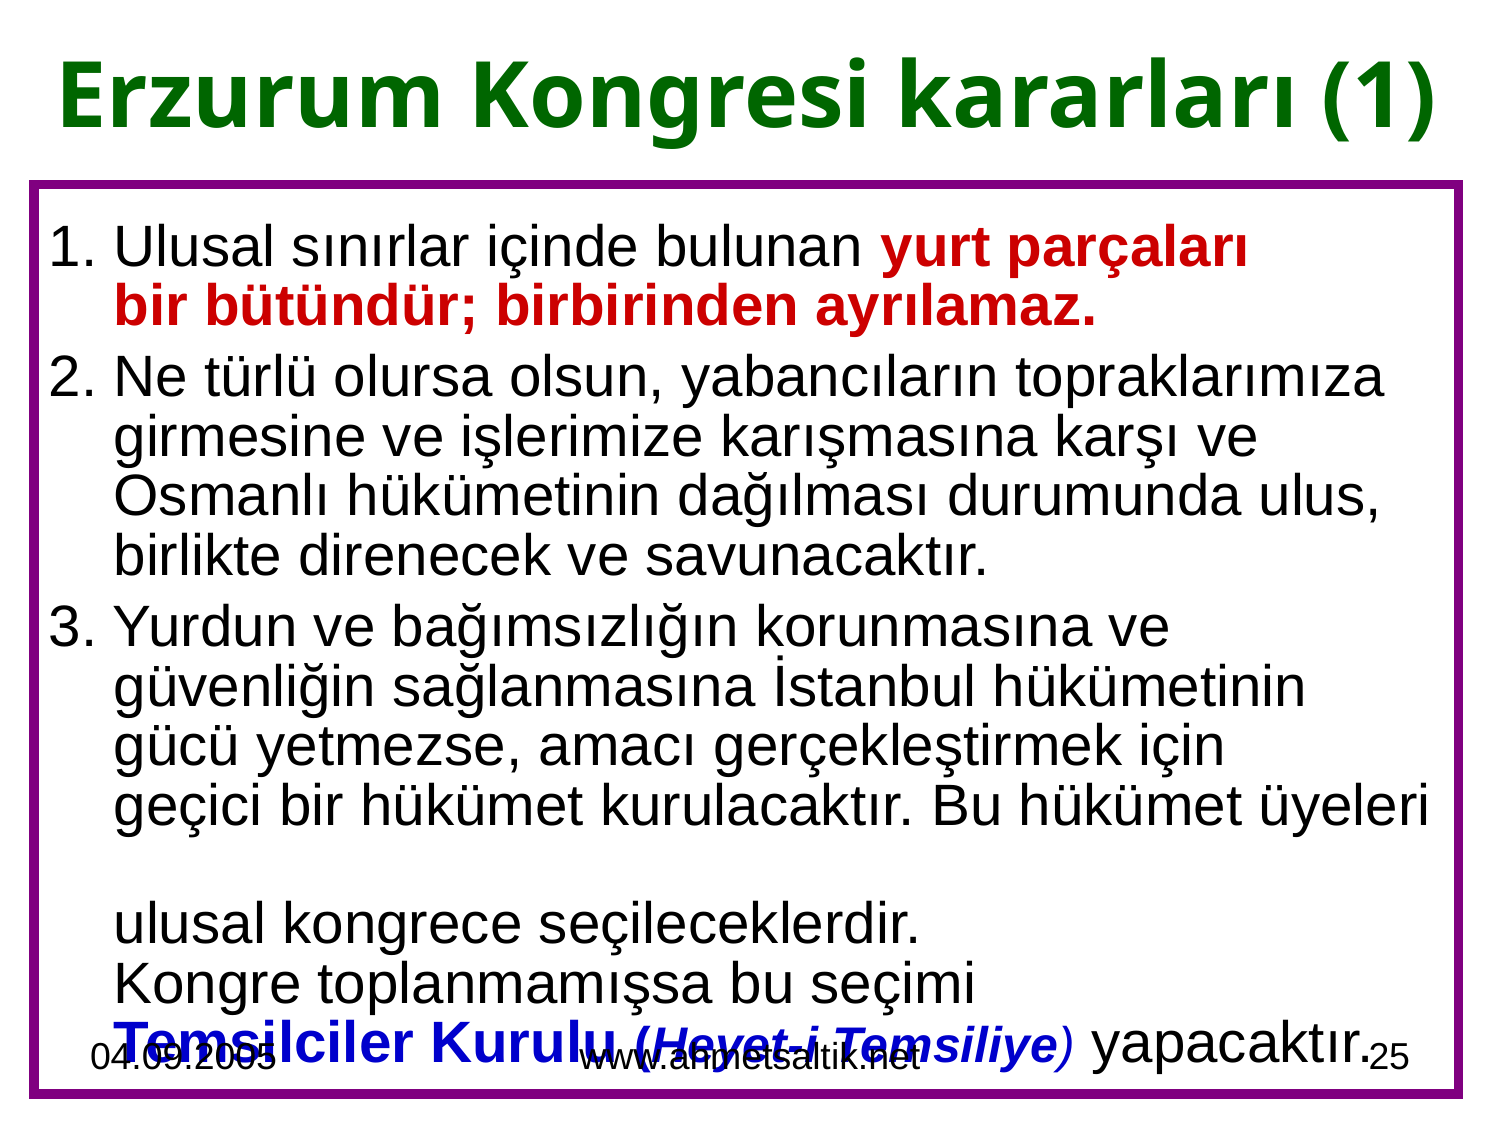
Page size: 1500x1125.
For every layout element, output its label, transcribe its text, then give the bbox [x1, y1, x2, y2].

list 1. Ulusal sınırlar içinde bulunan yurt parçaları bir bütündür; birbirinden ayrılamaz. 2. Ne türlü olursa olsun, yabancıların topraklarımıza girmesine ve işlerimize karışmasına karşı ve Osmanlı hükümetinin dağılması durumunda ulus, birlikte direnecek ve savunacaktır. 3. Yurdun ve bağımsızlığın korunmasına ve güvenliğin sağlanmasına İstanbul hükümetinin gücü yetmezse, amacı gerçekleştirmek için geçici bir hükümet kurulacaktır. Bu hükümet üyeleri ulusal kongrece seçileceklerdir. Kongre toplanmamışsa bu seçimi Temsilciler Kurulu (Heyet-i Temsiliye) yapacaktır. [33, 184, 1459, 1094]
title Erzurum Kongresi kararları (1) [33, 31, 1459, 150]
slide_number 25 [1074, 1024, 1425, 1103]
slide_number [75, 1024, 425, 1103]
footer www.ahmetsaltik.net [512, 1024, 988, 1103]
